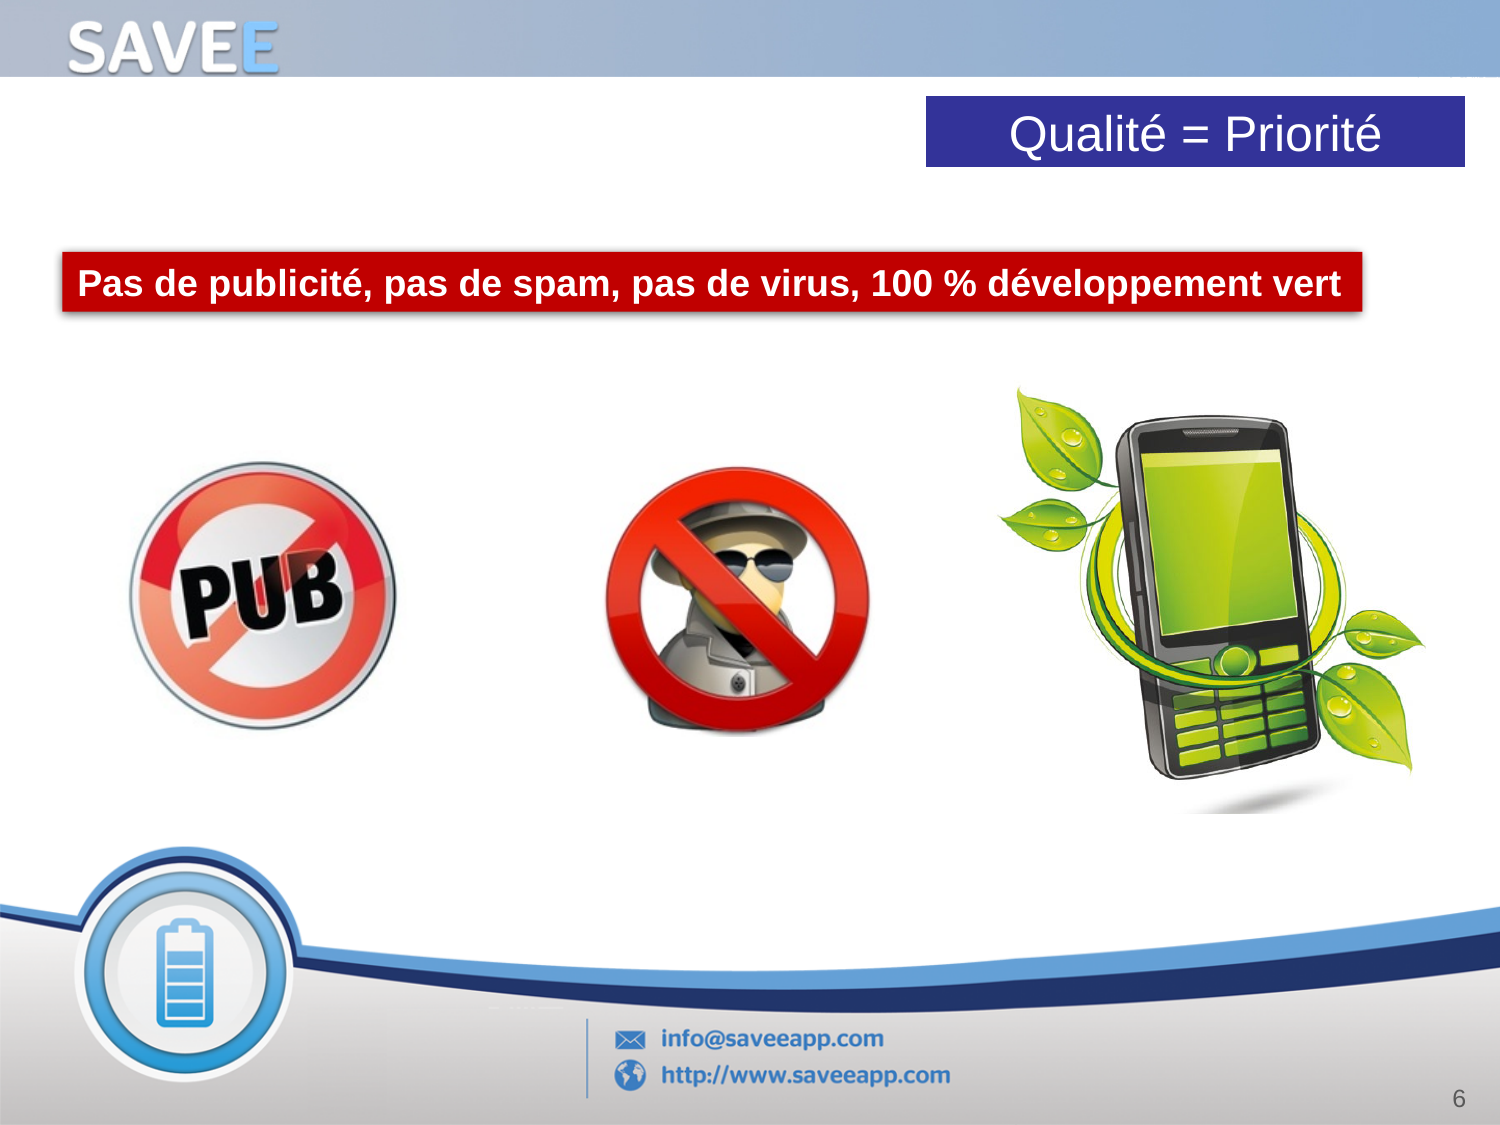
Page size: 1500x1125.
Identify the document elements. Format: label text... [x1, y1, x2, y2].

text_box Pas de publicité, pas de spam, pas de virus, 100 % développement vert [62, 251, 1363, 312]
text_box 6 [1437, 1074, 1500, 1120]
picture [0, 0, 1500, 1125]
text_box Qualité = Priorité [923, 93, 1468, 171]
